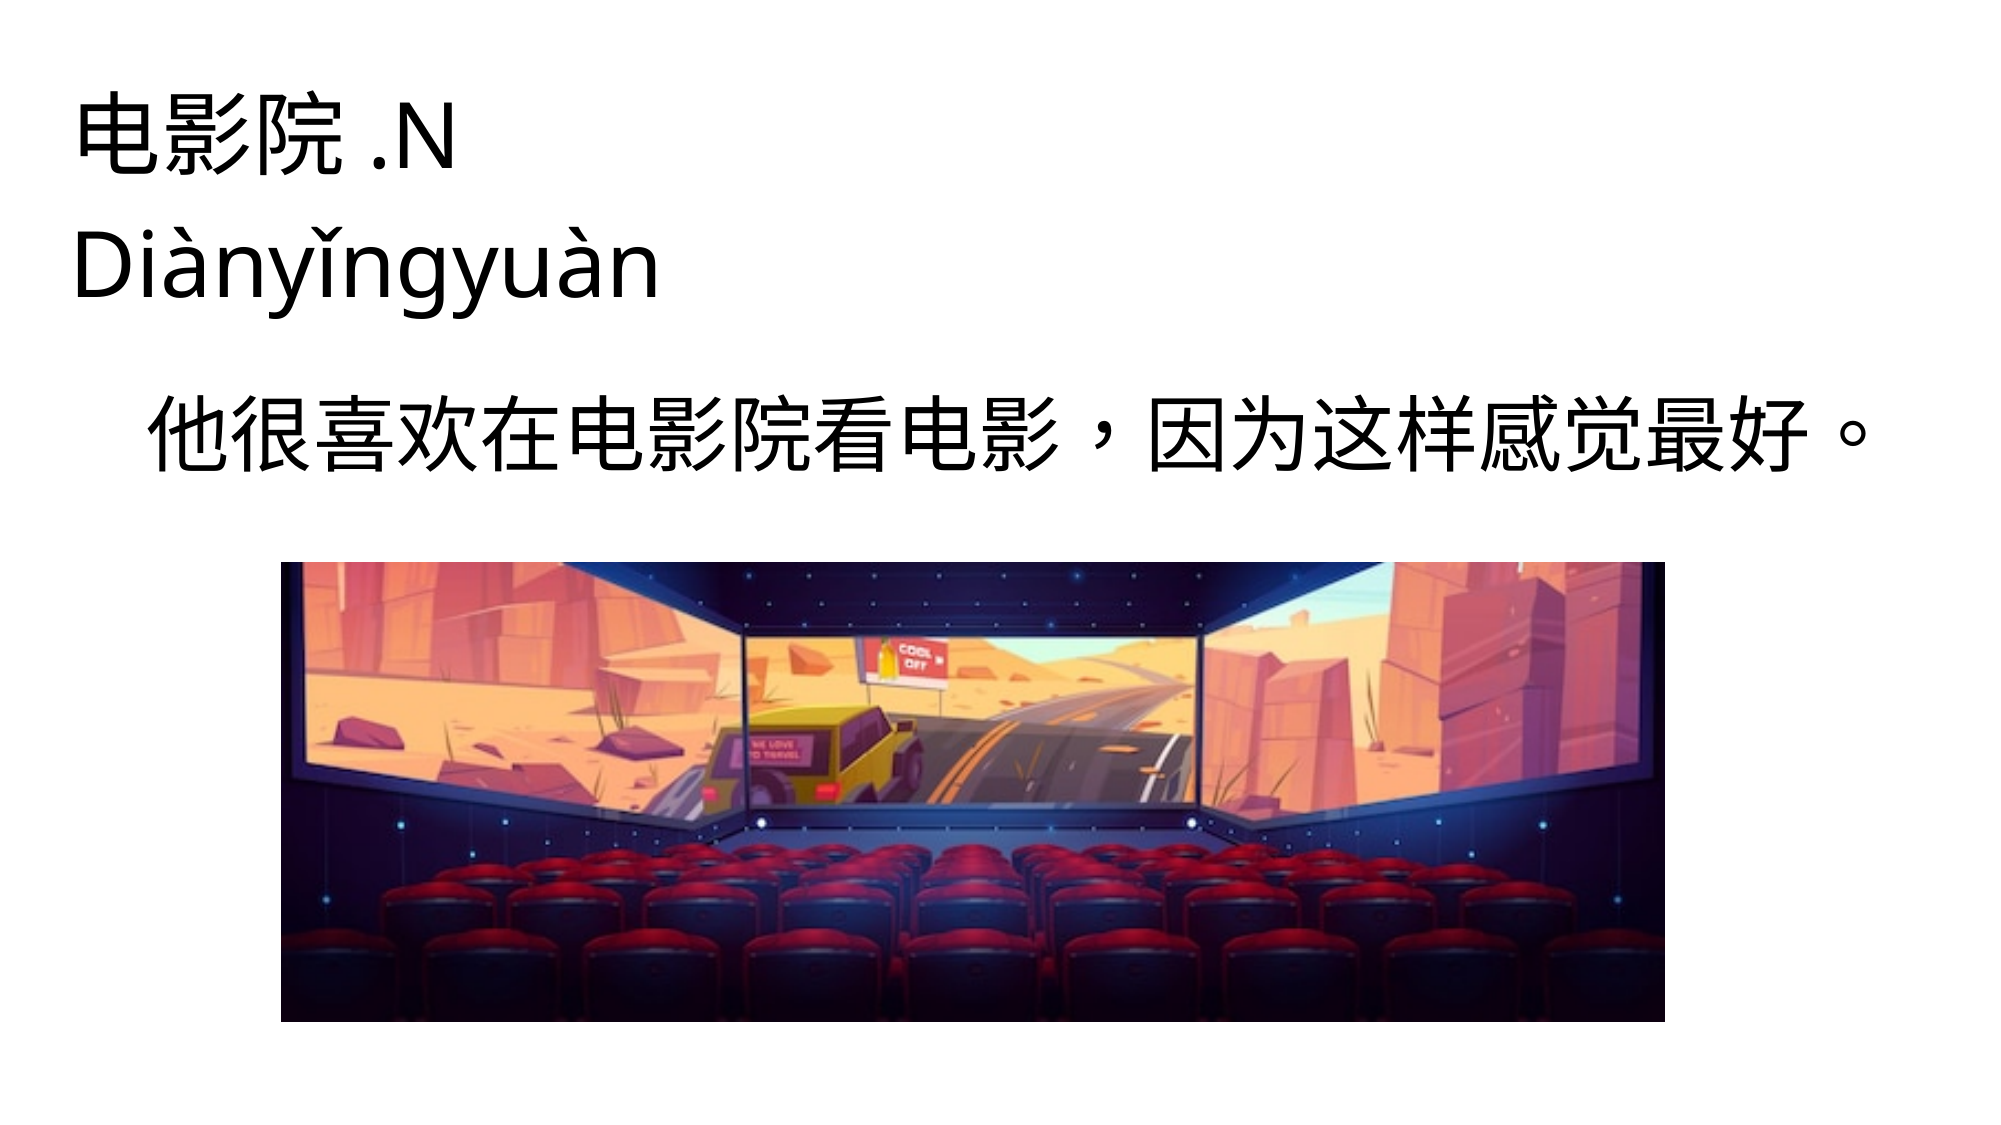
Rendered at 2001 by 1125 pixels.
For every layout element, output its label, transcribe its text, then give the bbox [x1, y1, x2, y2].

text_box 他很喜欢在电影院看电影，因为这样感觉最好。 [55, 374, 1986, 490]
text_box [605, 120, 2000, 394]
title 电影院.N [55, 38, 1831, 197]
picture [281, 562, 1665, 1022]
text_box Diànyǐngyuàn [54, 197, 605, 337]
